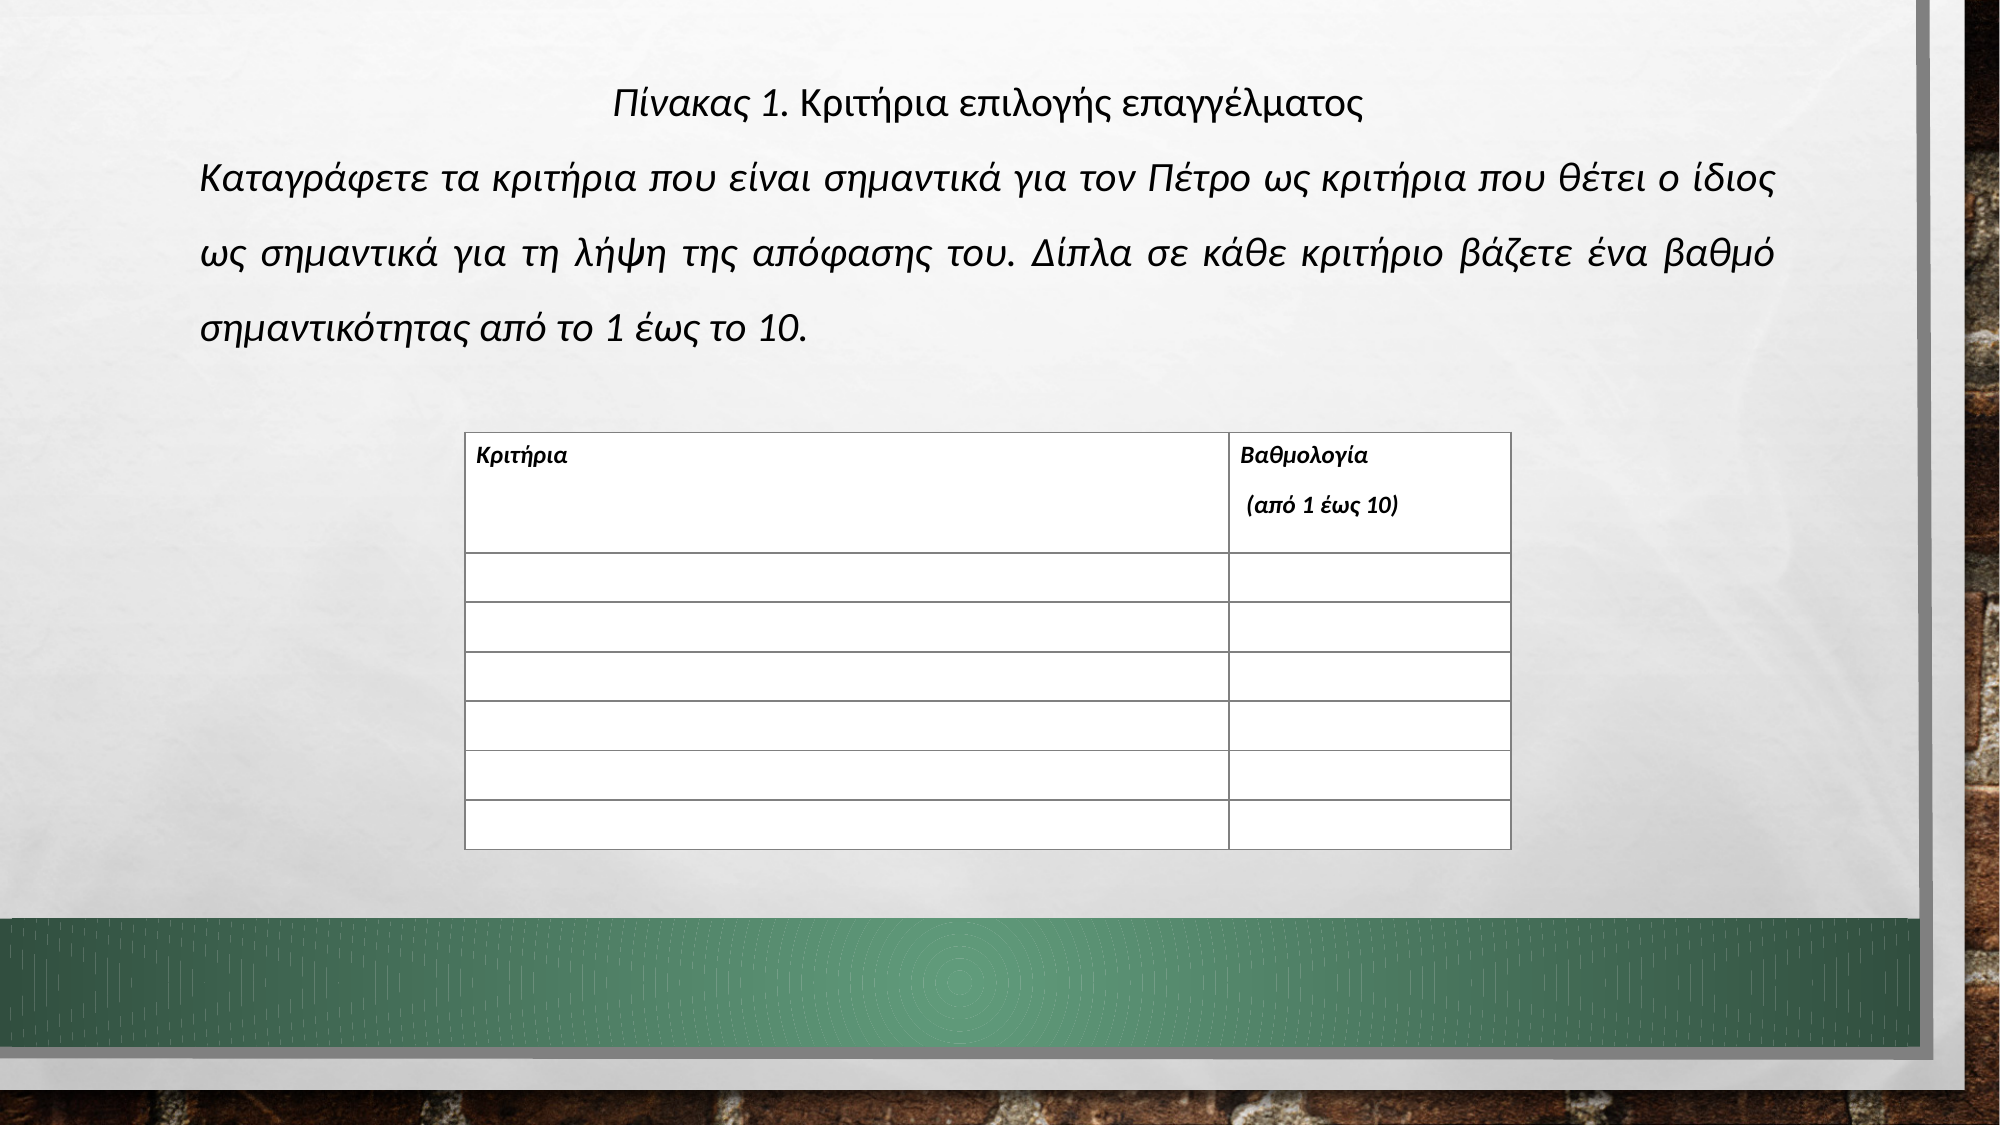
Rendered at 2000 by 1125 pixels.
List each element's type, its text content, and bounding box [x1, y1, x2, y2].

table_header Κριτήρια [466, 433, 1228, 552]
table_cell [1230, 751, 1510, 799]
picture [0, 0, 2000, 1125]
table_header Βαθμολογία (από 1 έως 10) [1230, 433, 1510, 552]
table_cell [1230, 702, 1510, 750]
table_cell [1230, 603, 1510, 651]
table_cell [466, 801, 1228, 849]
table_cell [466, 603, 1228, 651]
table_cell [466, 653, 1228, 700]
table_cell [1230, 801, 1510, 849]
table_cell [1230, 554, 1510, 601]
table_cell [466, 702, 1228, 750]
text_box Πίνακας 1. Κριτήρια επιλογής επαγγέλματος Καταγράφετε τα κριτήρια που είναι σημαντικά για τον Πέτρο ως κριτήρια που θέτει ο ίδιος ως σημαντικά για τη λήψη της απόφασης του. Δίπλα σε κάθε κριτήριο βάζετε ένα βαθμό σημαντικότητας από το 1 έως το 10. [184, 42, 1792, 358]
table_cell [466, 751, 1228, 799]
table_cell [466, 554, 1228, 601]
table_cell [1230, 653, 1510, 700]
